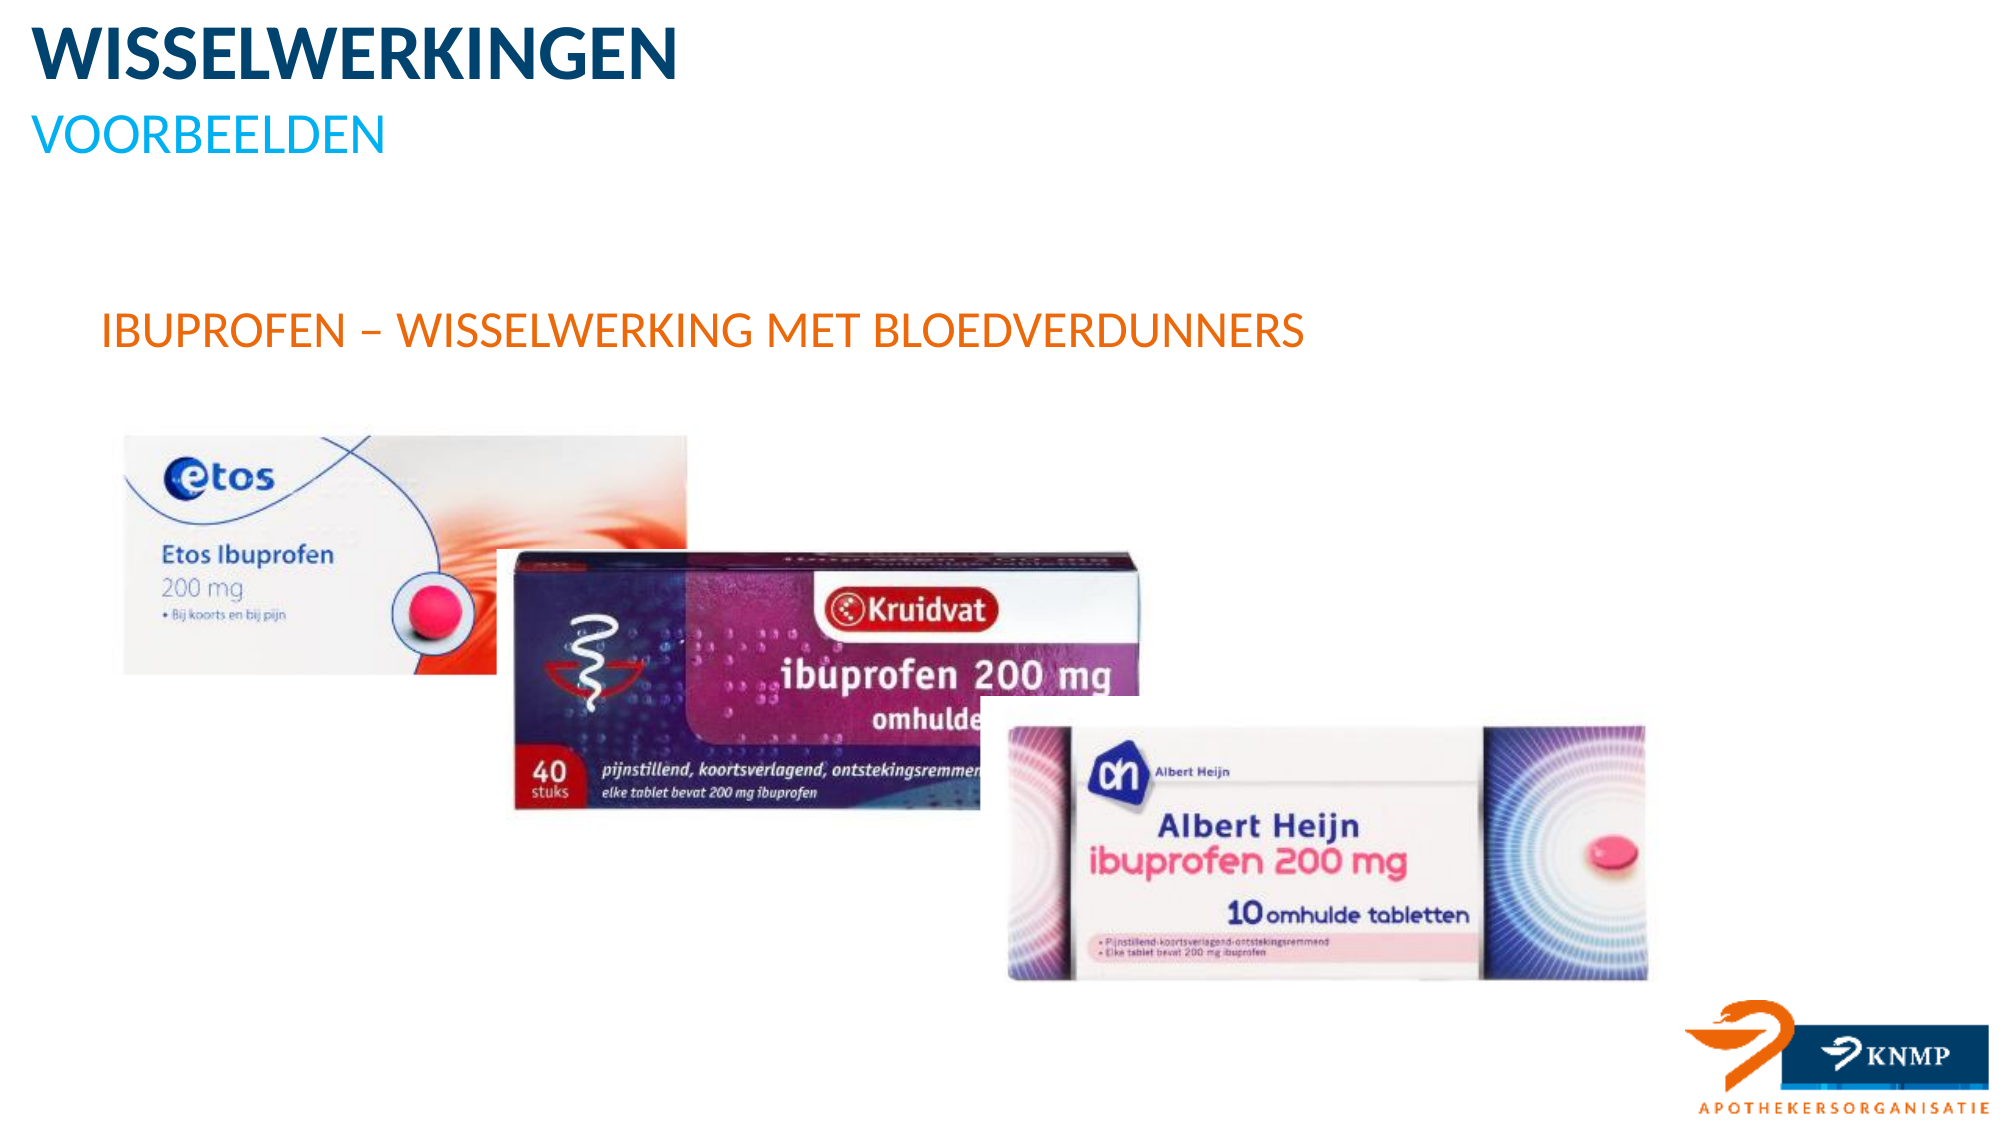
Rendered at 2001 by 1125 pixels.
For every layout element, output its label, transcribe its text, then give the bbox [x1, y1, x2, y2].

picture [100, 414, 1151, 830]
picture [1685, 1000, 2000, 1125]
subtitle IBUPROFEN – WISSELWERKING MET BLOEDVERDUNNERS [100, 295, 1930, 367]
title Wisselwerkingen Voorbeelden [31, 0, 1932, 96]
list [980, 696, 1677, 983]
